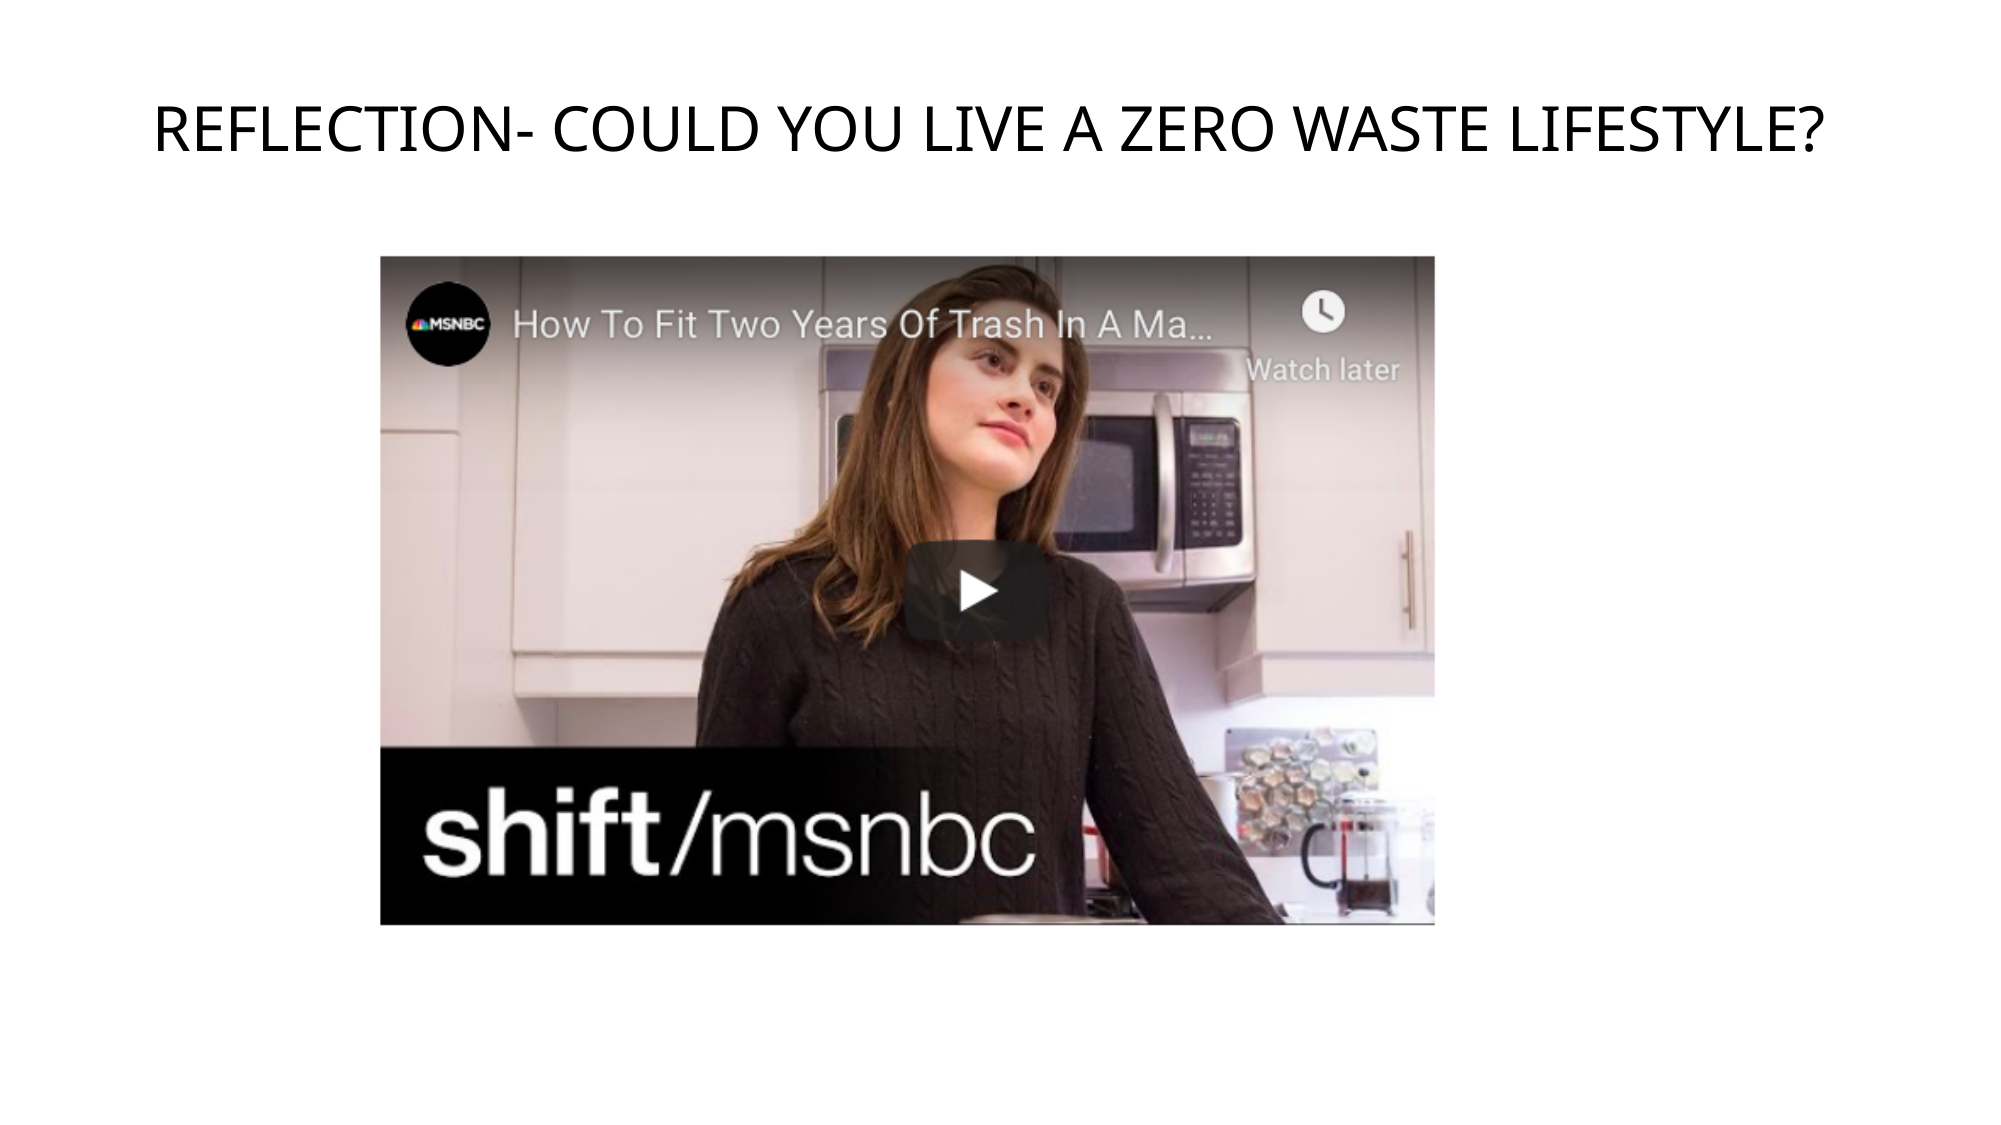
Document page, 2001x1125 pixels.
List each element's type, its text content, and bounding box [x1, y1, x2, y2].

title REFLECTION- COULD YOU LIVE A ZERO WASTE LIFESTYLE? [137, 59, 1863, 278]
picture [362, 243, 1464, 939]
